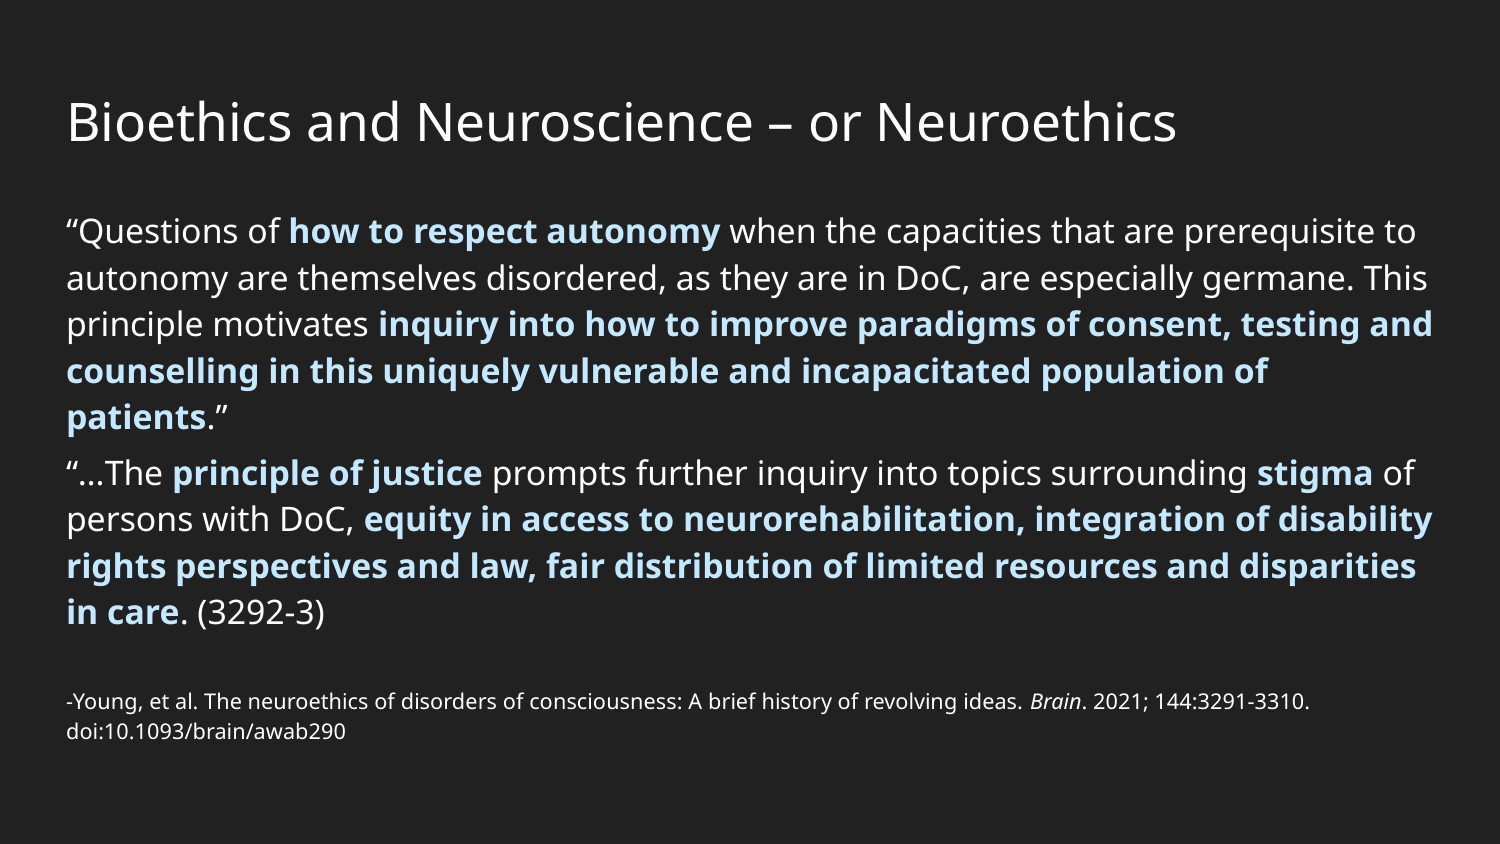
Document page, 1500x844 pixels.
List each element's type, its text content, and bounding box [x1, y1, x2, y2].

list “Questions of how to respect autonomy when the capacities that are prerequisite to autonomy are themselves disordered, as they are in DoC, are especially germane. This principle motivates inquiry into how to improve paradigms of consent, testing and counselling in this uniquely vulnerable and incapacitated population of patients.” “…The principle of justice prompts further inquiry into topics surrounding stigma of persons with DoC, equity in access to neurorehabilitation, integration of disability rights perspectives and law, fair distribution of limited resources and disparities in care. (3292-3) -Young, et al. The neuroethics of disorders of consciousness: A brief history of revolving ideas. Brain. 2021; 144:3291-3310. doi:10.1093/brain/awab290 [51, 189, 1449, 769]
title Bioethics and Neuroscience – or Neuroethics [51, 72, 1449, 167]
